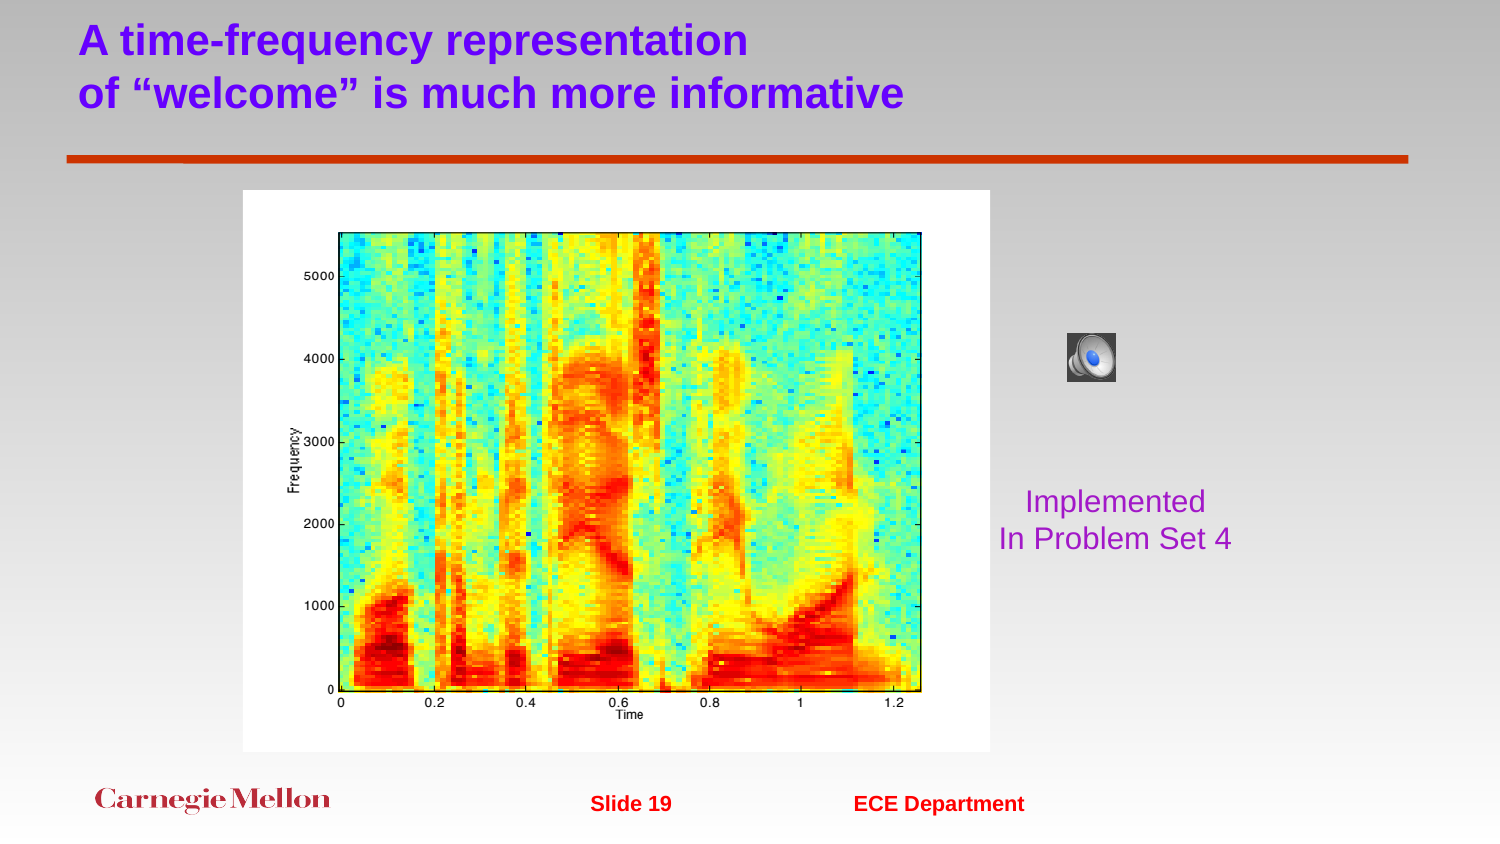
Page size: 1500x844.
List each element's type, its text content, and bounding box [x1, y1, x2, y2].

picture [1066, 332, 1118, 384]
title A time-frequency representation of “welcome” is much more informative [62, 41, 1414, 118]
picture [95, 787, 331, 815]
picture [242, 190, 991, 752]
text_box Implemented In Problem Set 4 [996, 473, 1248, 564]
